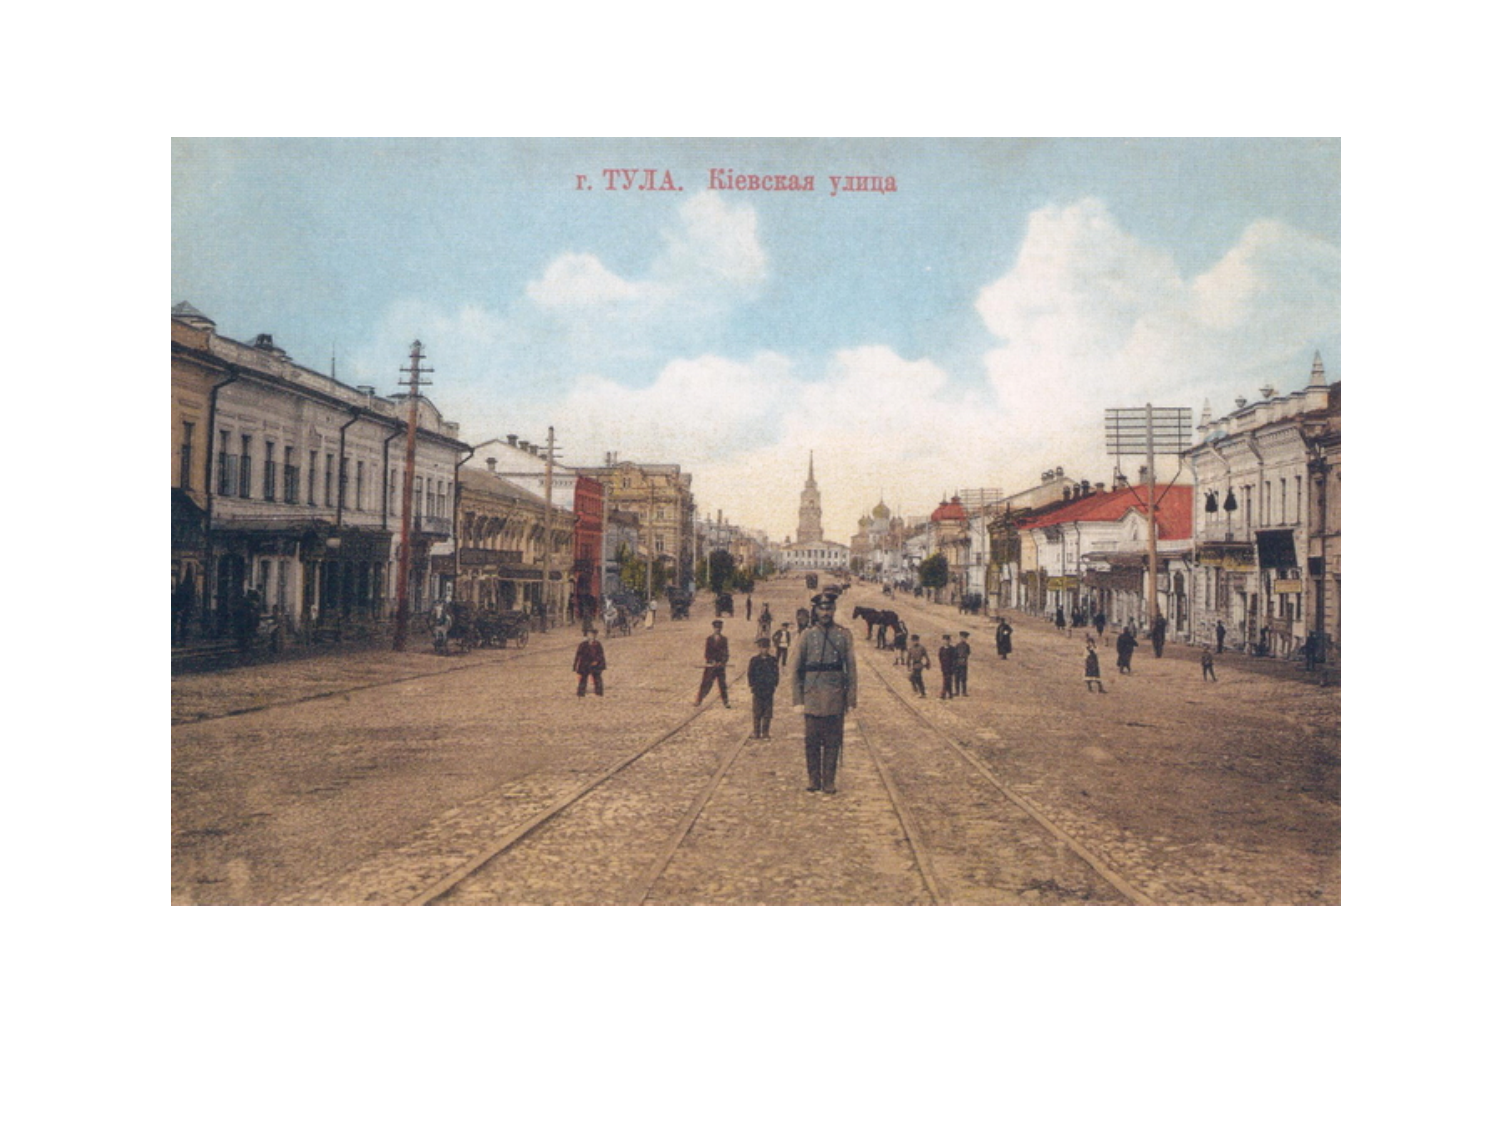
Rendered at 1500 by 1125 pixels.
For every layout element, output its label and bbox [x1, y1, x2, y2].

picture [170, 136, 1341, 906]
